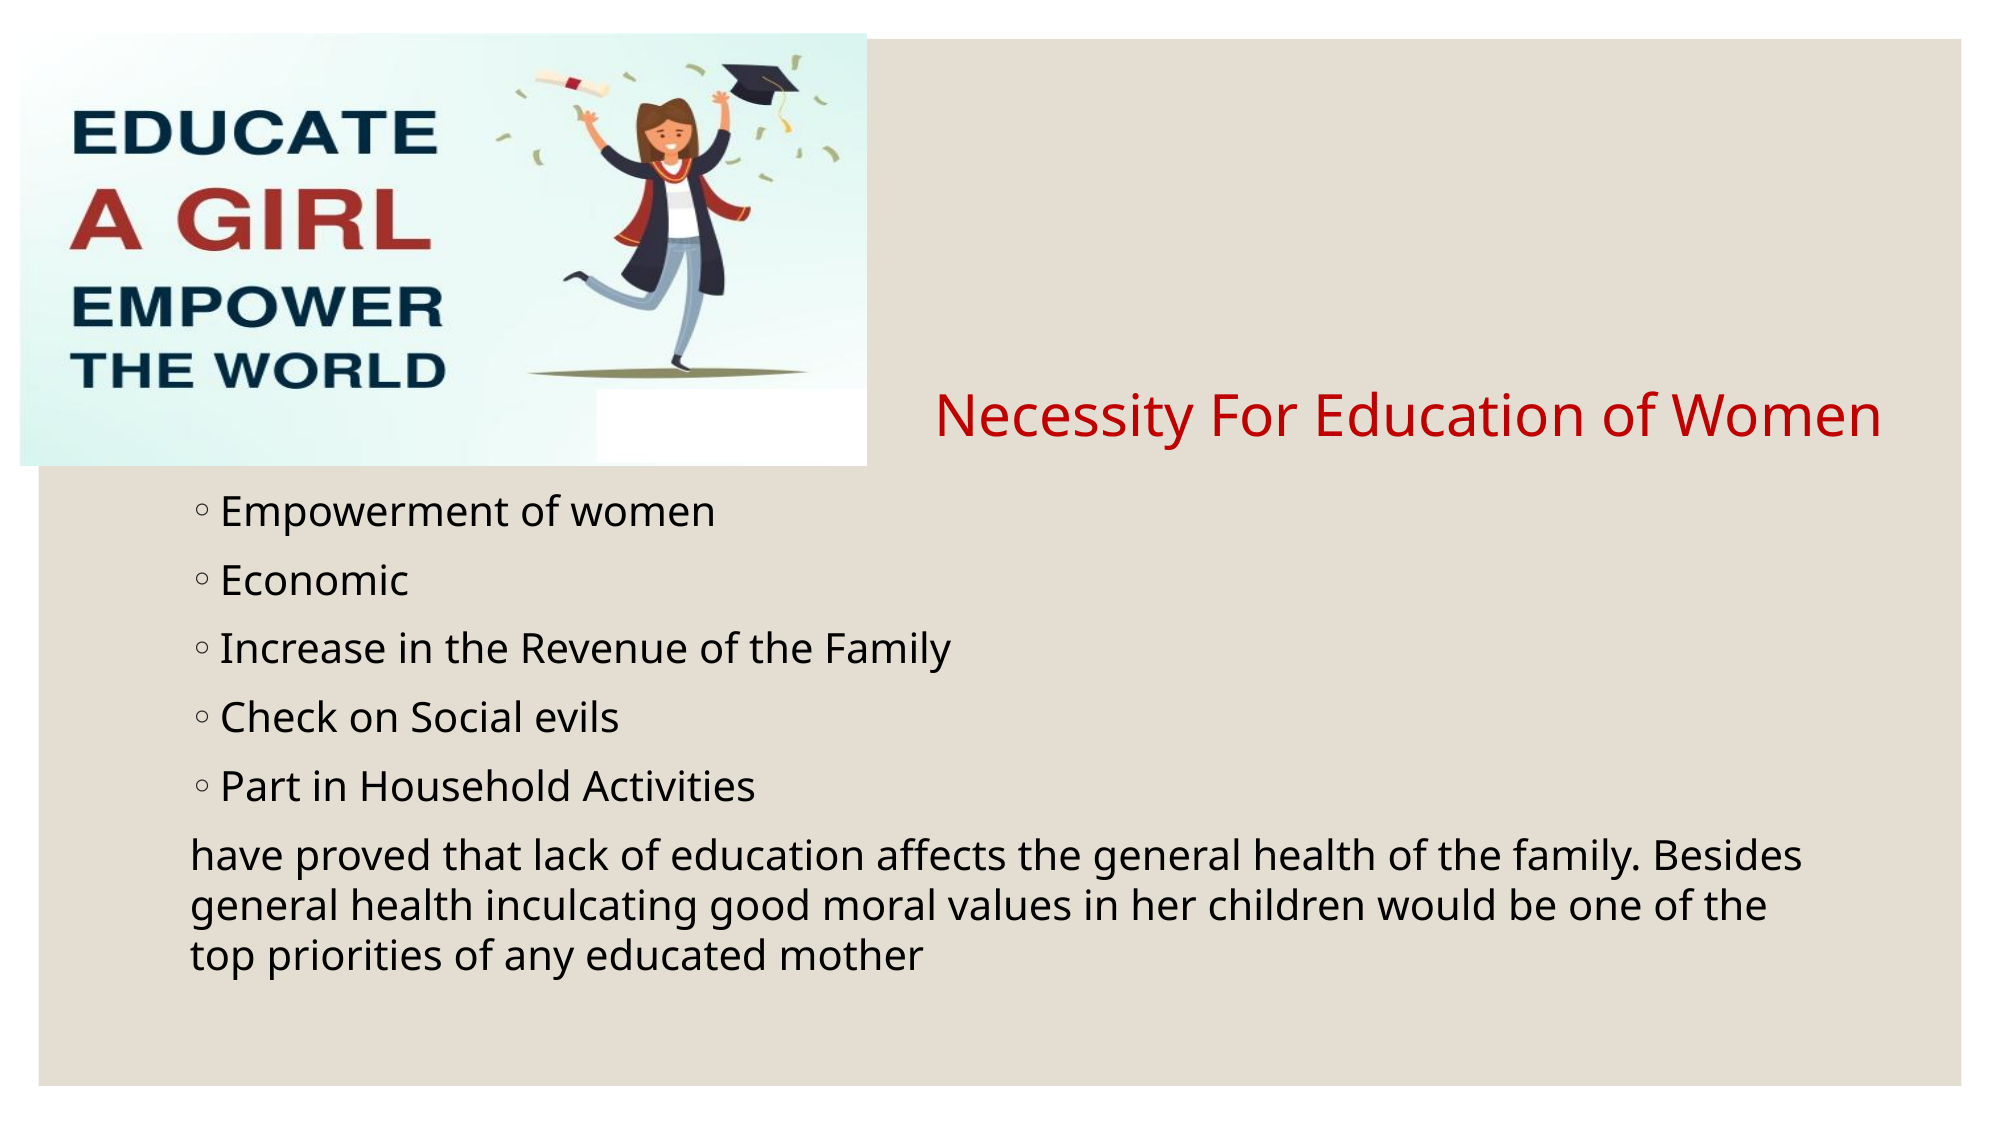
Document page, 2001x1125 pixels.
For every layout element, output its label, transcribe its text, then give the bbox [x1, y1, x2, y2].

title Necessity For Education of Women [308, 359, 1959, 477]
list Empowerment of women Economic Increase in the Revenue of the Family Check on Social evils Part in Household Activities have proved that lack of education affects the general health of the family. Besides general health inculcating good moral values in her children would be one of the top priorities of any educated mother [174, 477, 1825, 1021]
picture [19, 33, 867, 466]
